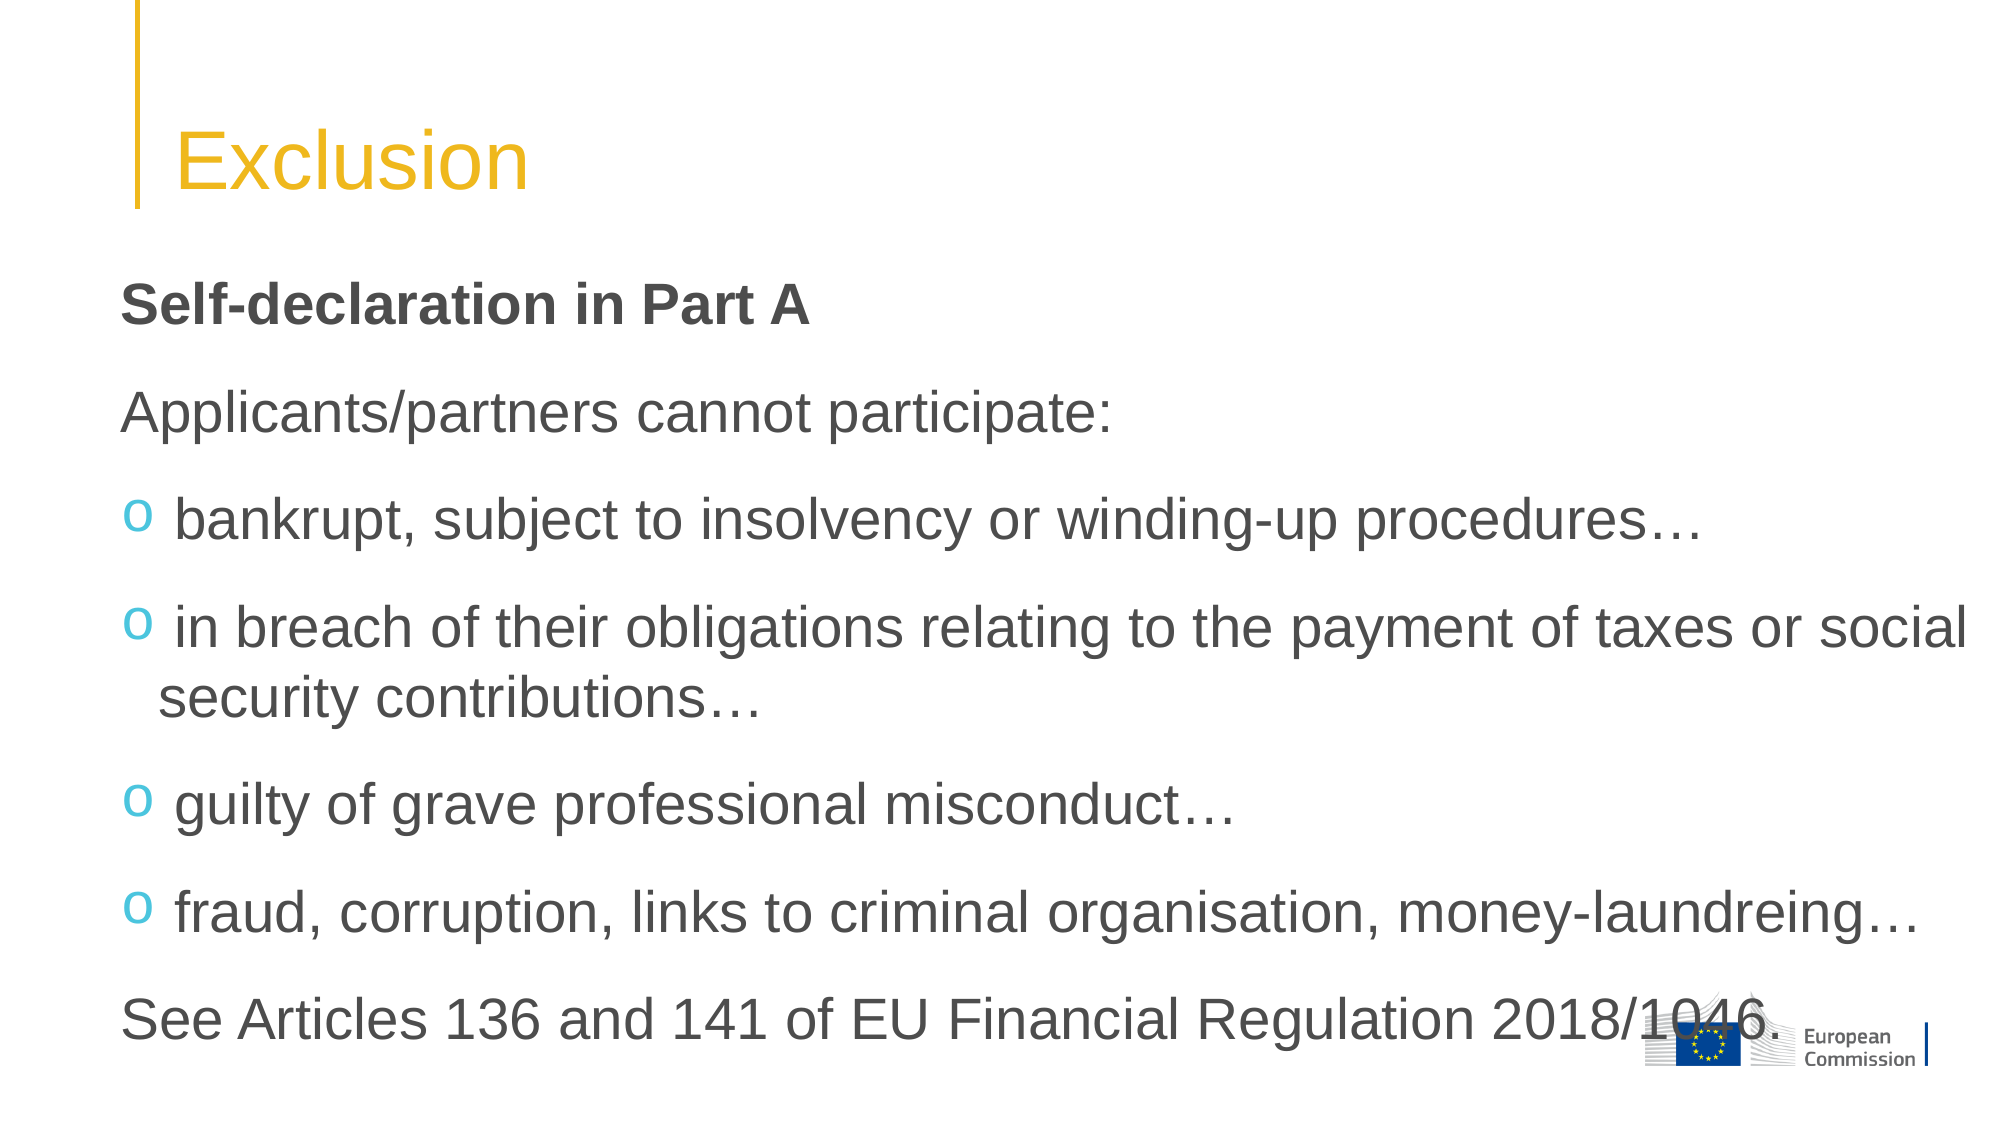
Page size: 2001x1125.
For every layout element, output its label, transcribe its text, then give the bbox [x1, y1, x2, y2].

picture [1645, 1062, 1928, 1066]
list Self-declaration in Part A Applicants/partners cannot participate: bankrupt, subject to insolvency or winding-up procedures… in breach of their obligations relating to the payment of taxes or social security contributions… guilty of grave professional misconduct… fraud, corruption, links to criminal organisation, money-laundreing… See Articles 136 and 141 of EU Financial Regulation 2018/1046. [105, 258, 2000, 1062]
title Exclusion [159, 79, 1885, 208]
